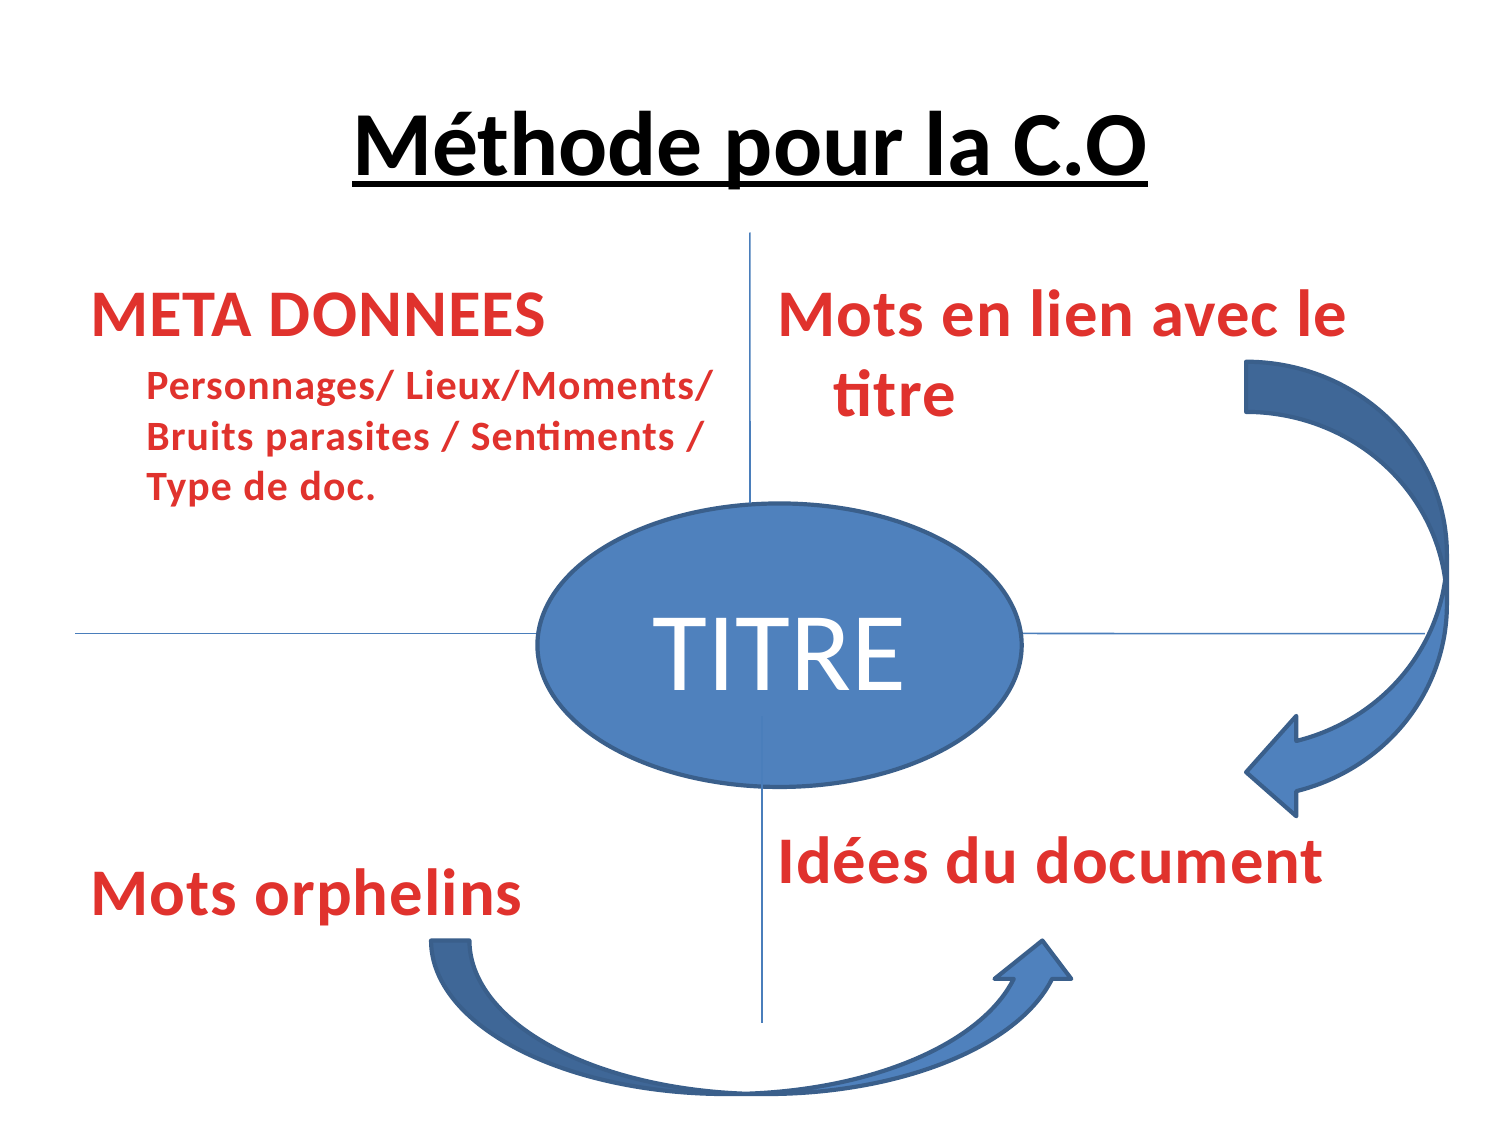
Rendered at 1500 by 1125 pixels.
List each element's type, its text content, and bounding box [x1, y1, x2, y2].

list Mots en lien avec le titre Idées du document [762, 262, 1425, 632]
text_box [428, 938, 1074, 1097]
list Mots en lien avec le titre Idées du document [767, 641, 1425, 1005]
text_box [1244, 359, 1450, 819]
title Méthode pour la C.O [75, 45, 1425, 233]
text_box TITRE [535, 501, 1024, 790]
list META DONNEES Personnages/ Lieux/Moments/ Bruits parasites / Sentiments / Type de doc. Mots orphelins [75, 262, 738, 633]
list META DONNEES Personnages/ Lieux/Moments/ Bruits parasites / Sentiments / Type de doc. Mots orphelins [75, 640, 738, 1005]
